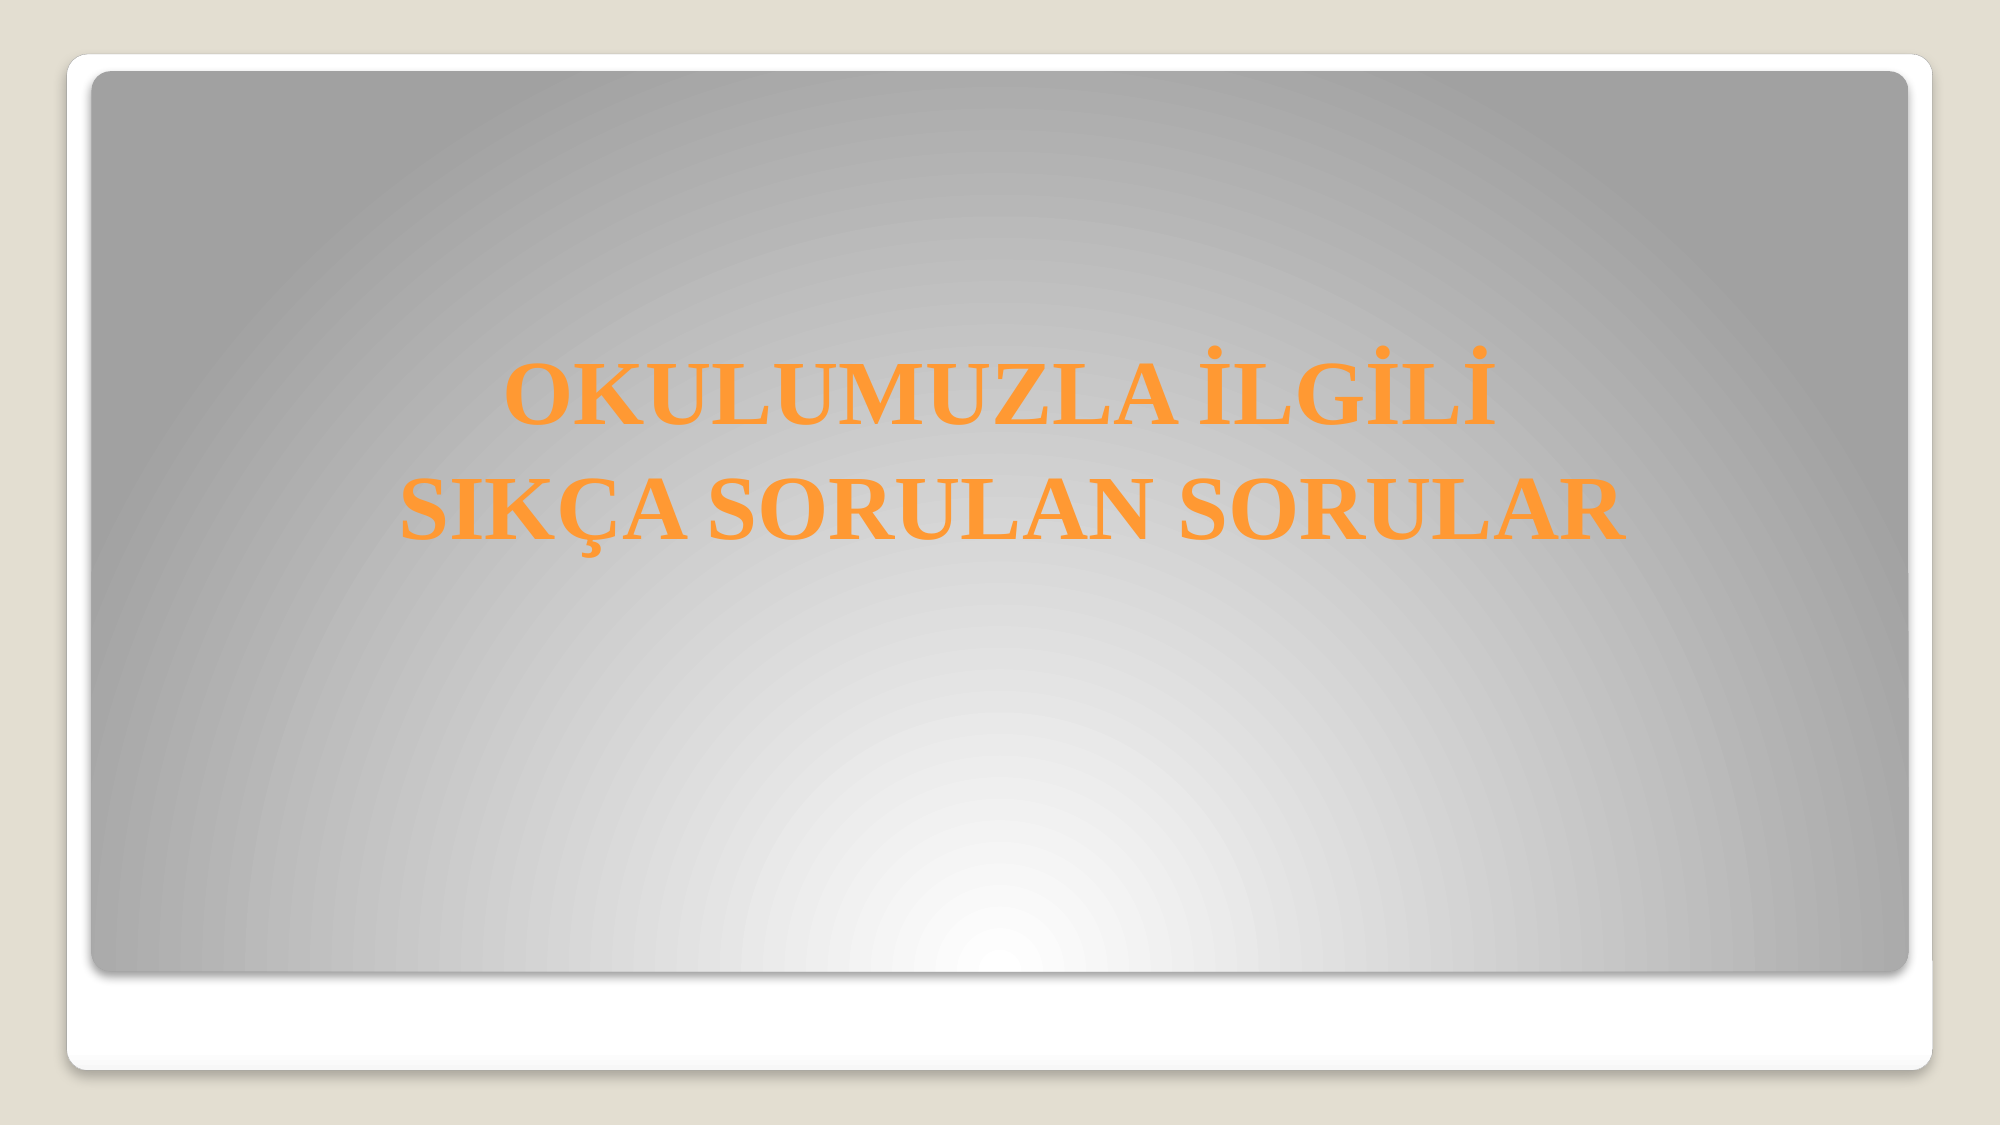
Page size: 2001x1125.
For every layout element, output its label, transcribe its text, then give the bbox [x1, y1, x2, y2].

list OKULUMUZLA İLGİLİ SIKÇA SORULAN SORULAR [110, 86, 1900, 774]
